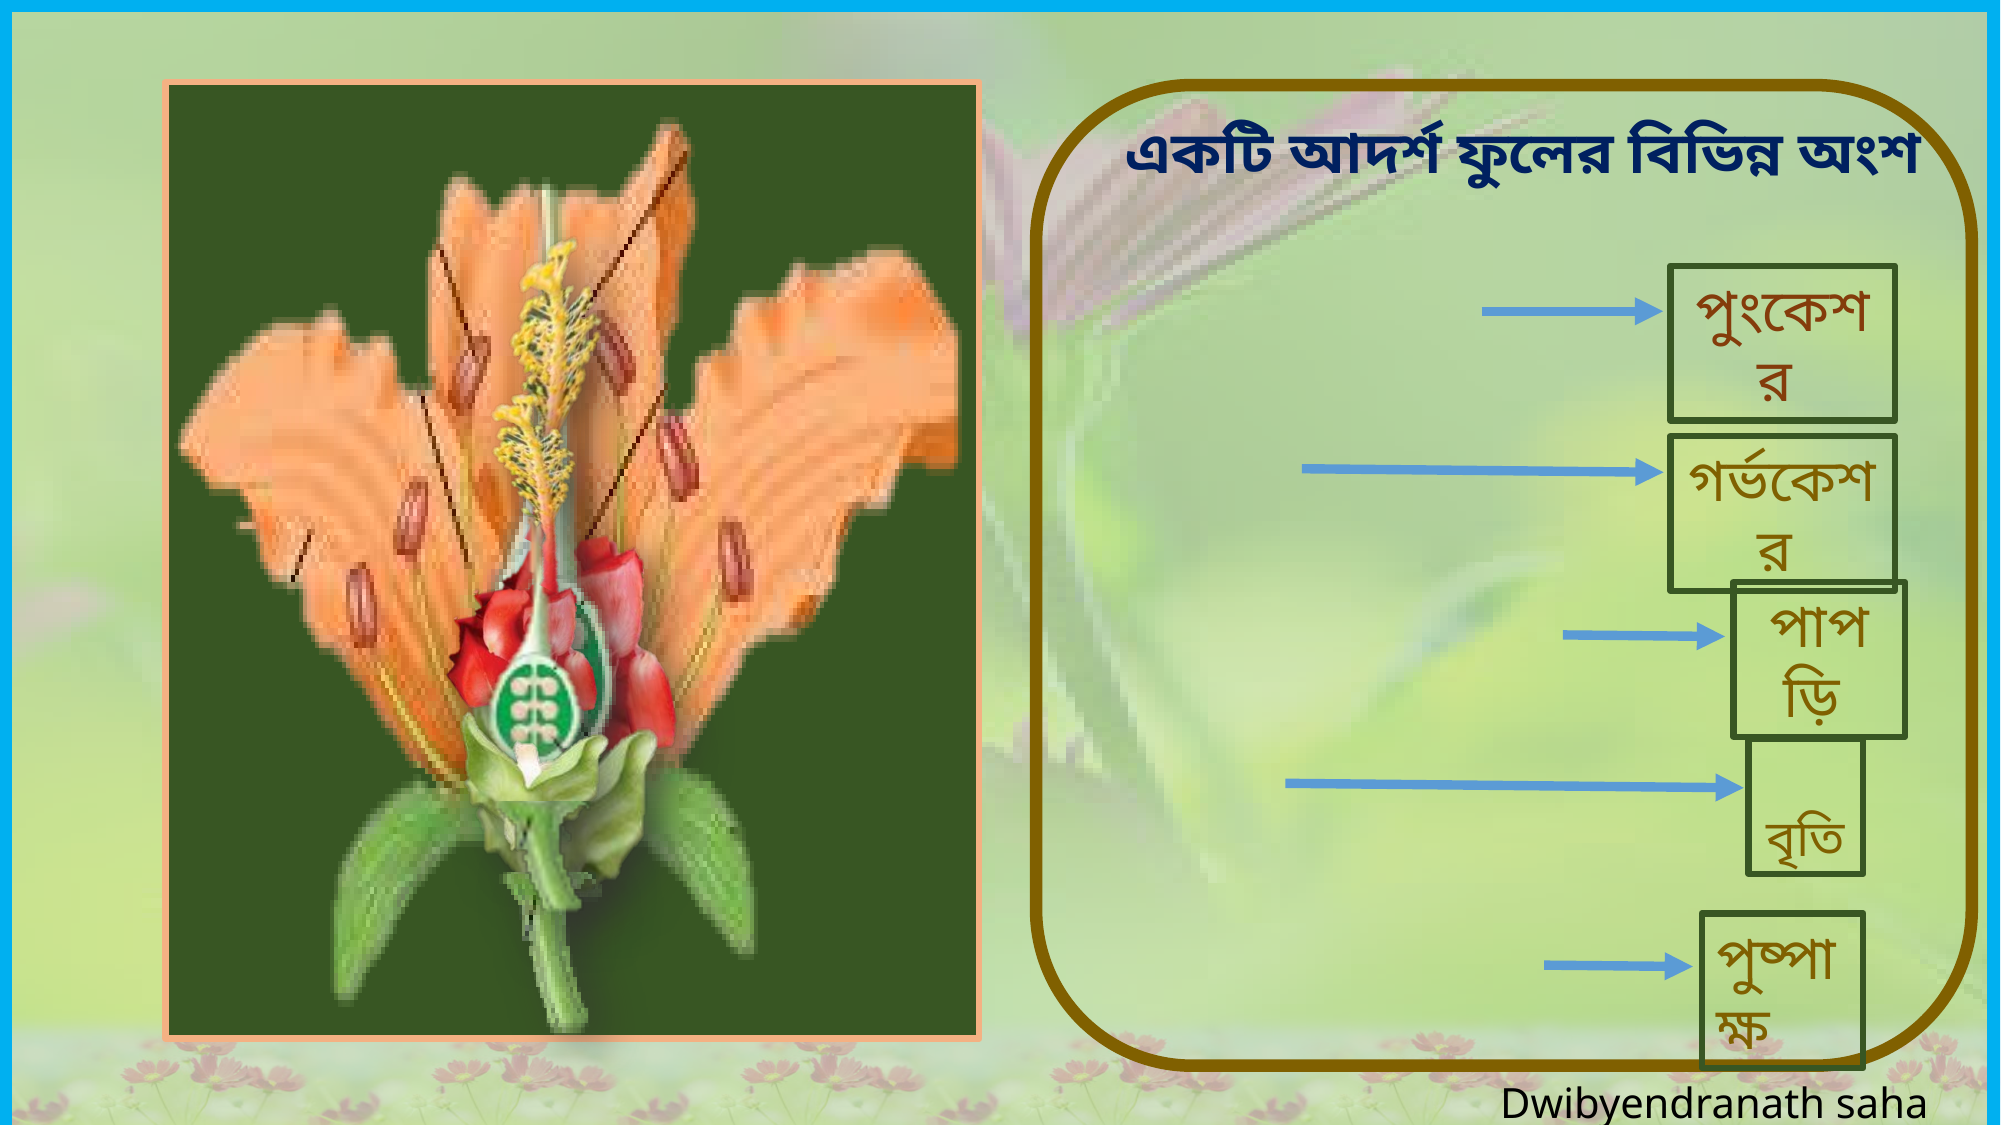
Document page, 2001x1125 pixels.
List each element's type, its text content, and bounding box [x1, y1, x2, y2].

text_box গর্ভকেশর [1670, 436, 1895, 591]
picture [407, 394, 636, 923]
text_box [1301, 468, 1664, 473]
text_box পুংকেশর [1670, 265, 1895, 421]
text_box পাপড়ি [1733, 581, 1905, 737]
text_box [1035, 84, 1973, 1067]
text_box পুষ্পাক্ষ [1701, 913, 1864, 1069]
text_box বৃতি [1748, 739, 1864, 874]
text_box একটি আদর্শ ফুলের বিভিন্ন অংশ [1110, 108, 1951, 193]
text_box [1285, 783, 1744, 788]
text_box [168, 85, 977, 1041]
